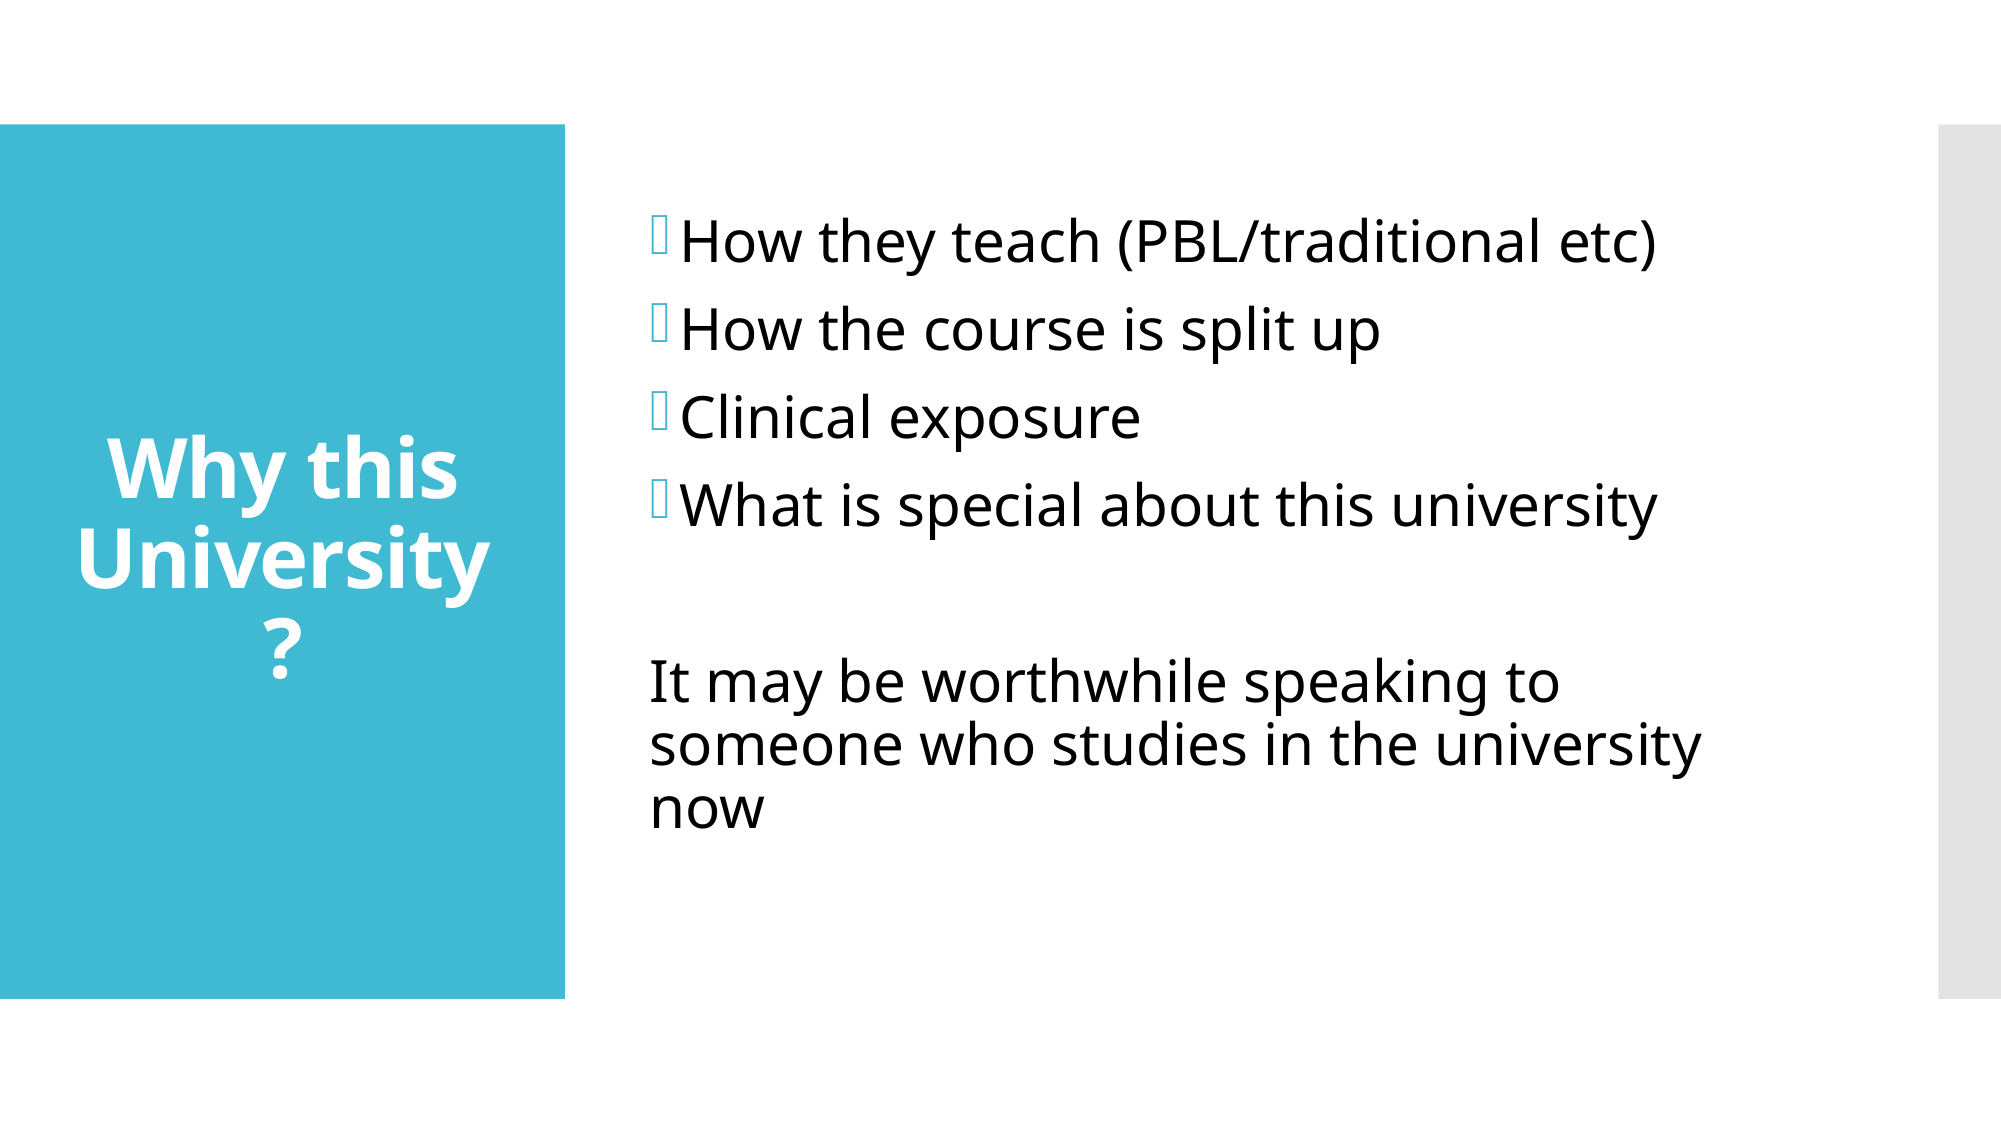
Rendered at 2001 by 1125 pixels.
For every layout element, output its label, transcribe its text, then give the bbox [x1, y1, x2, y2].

title Why this University? [41, 184, 525, 940]
list How they teach (PBL/traditional etc) How the course is split up Clinical exposure What is special about this university It may be worthwhile speaking to someone who studies in the university now [634, 141, 1835, 982]
